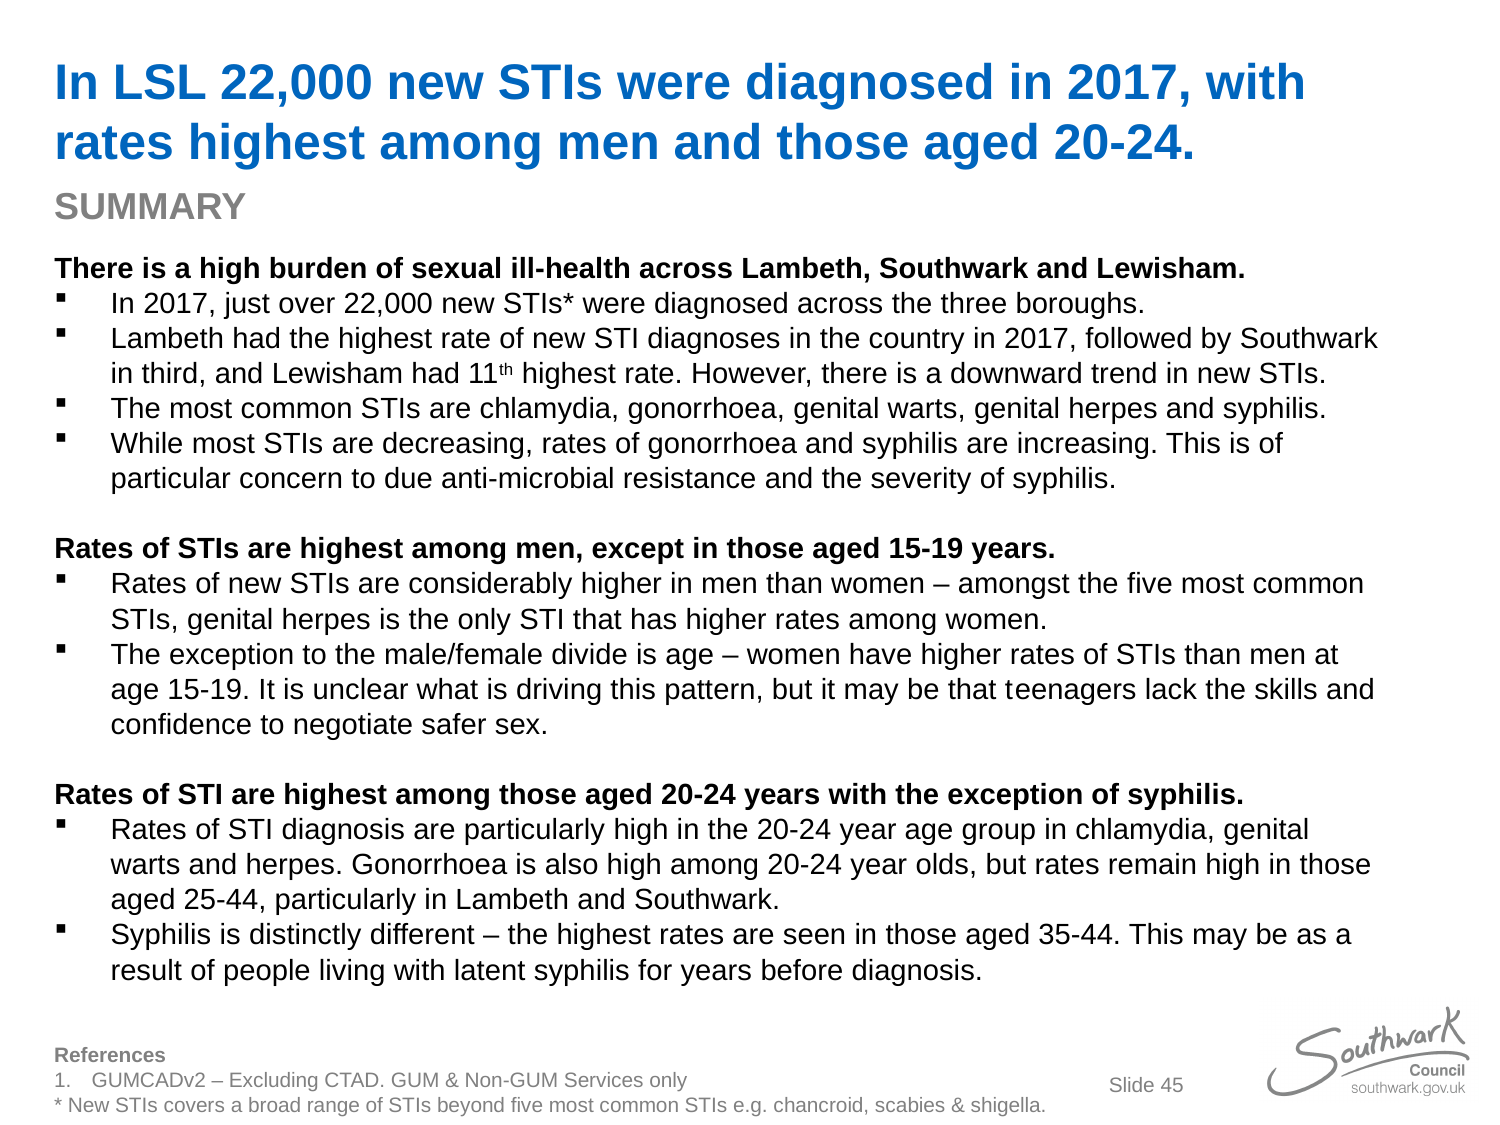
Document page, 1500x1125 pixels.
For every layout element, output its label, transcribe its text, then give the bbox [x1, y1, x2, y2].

text_box SUMMARY [39, 174, 762, 235]
list There is a high burden of sexual ill-health across Lambeth, Southwark and Lewisham. In 2017, just over 22,000 new STIs* were diagnosed across the three boroughs. Lambeth had the highest rate of new STI diagnoses in the country in 2017, followed by Southwark in third, and Lewisham had 11th highest rate. However, there is a downward trend in new STIs. The most common STIs are chlamydia, gonorrhoea, genital warts, genital herpes and syphilis. While most STIs are decreasing, rates of gonorrhoea and syphilis are increasing. This is of particular concern to due anti-microbial resistance and the severity of syphilis. Rates of STIs are highest among men, except in those aged 15-19 years. Rates of new STIs are considerably higher in men than women – amongst the five most common STIs, genital herpes is the only STI that has higher rates among women. The exception to the male/female divide is age – women have higher rates of STIs than men at age 15-19. It is unclear what is driving this pattern, but it may be that teenagers lack the skills and confidence to negotiate safer sex. Rates of STI are highest among those aged 20-24 years with the exception of syphilis. Rates of STI diagnosis are particularly high in the 20-24 year age group in chlamydia, genital warts and herpes. Gonorrhoea is also high among 20-24 year olds, but rates remain high in those aged 25-44, particularly in Lambeth and Southwark. Syphilis is distinctly different – the highest rates are seen in those aged 35-44. This may be as a result of people living with latent syphilis for years before diagnosis. [39, 241, 1396, 1019]
title In LSL 22,000 new STIs were diagnosed in 2017, with rates highest among men and those aged 20-24. [39, 30, 1440, 188]
picture [1259, 997, 1479, 1103]
text_box References GUMCADv2 – Excluding CTAD. GUM & Non-GUM Services only * New STIs covers a broad range of STIs beyond five most common STIs e.g. chancroid, scabies & shigella. [39, 1034, 1119, 1125]
